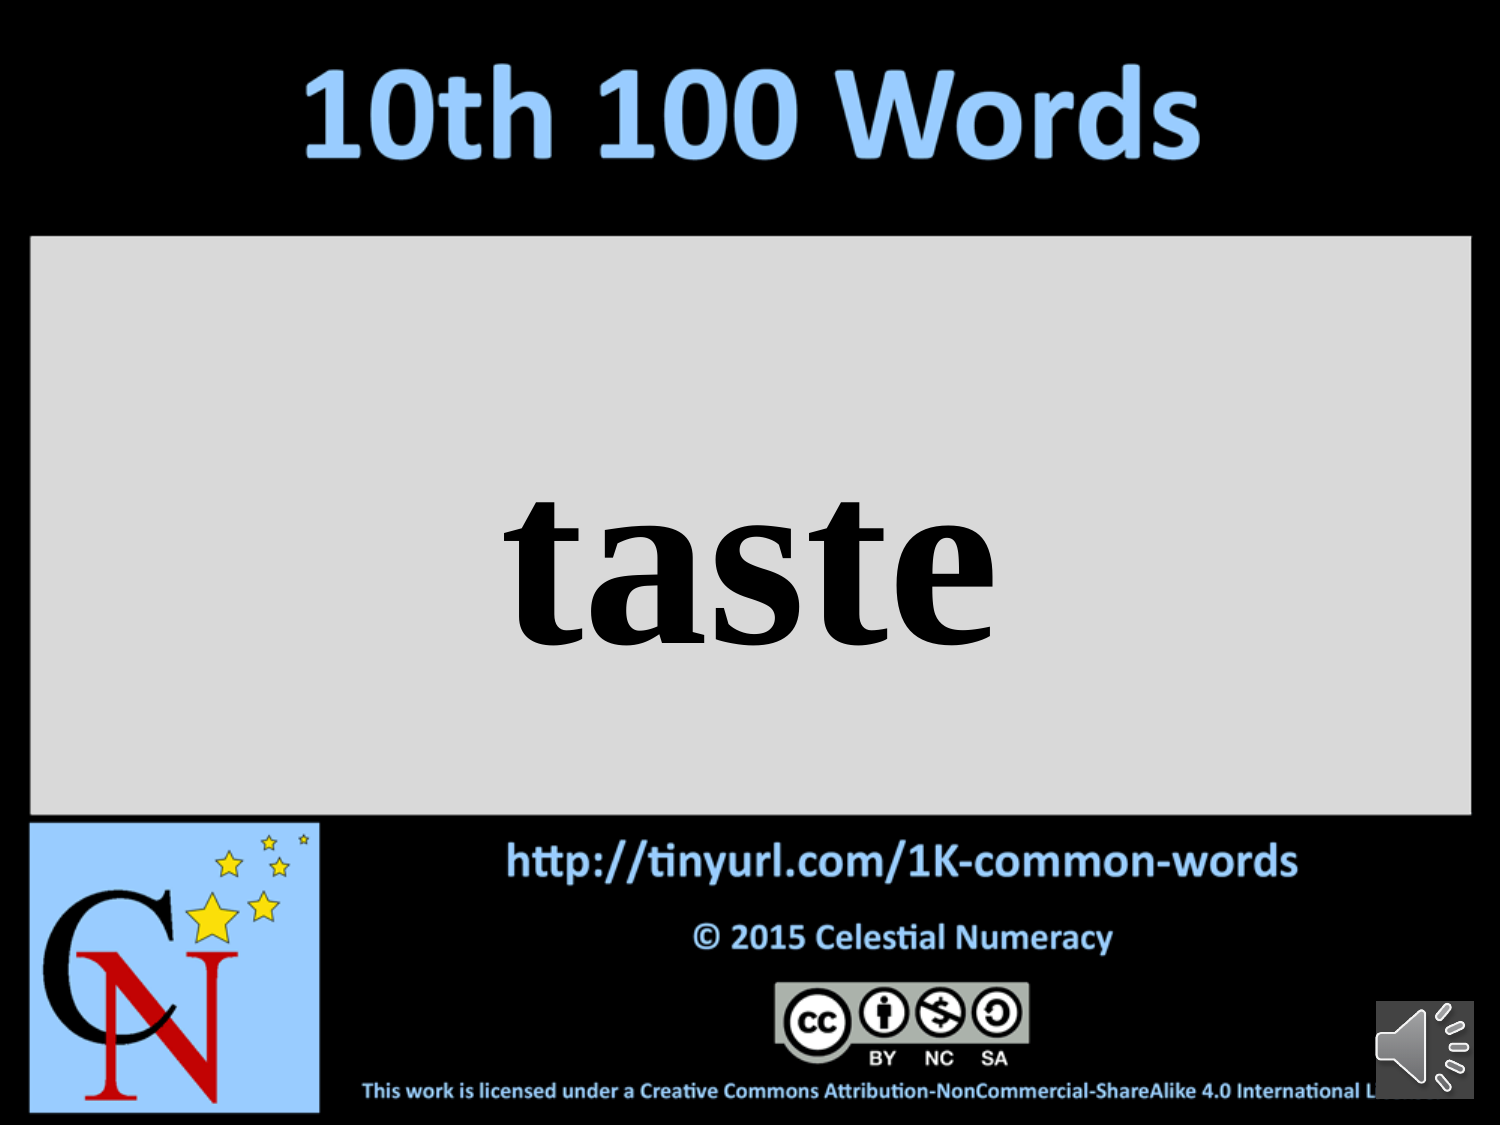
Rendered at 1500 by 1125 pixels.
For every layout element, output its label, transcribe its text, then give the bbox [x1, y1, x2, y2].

picture [0, 0, 1500, 1125]
title taste [103, 453, 1397, 672]
